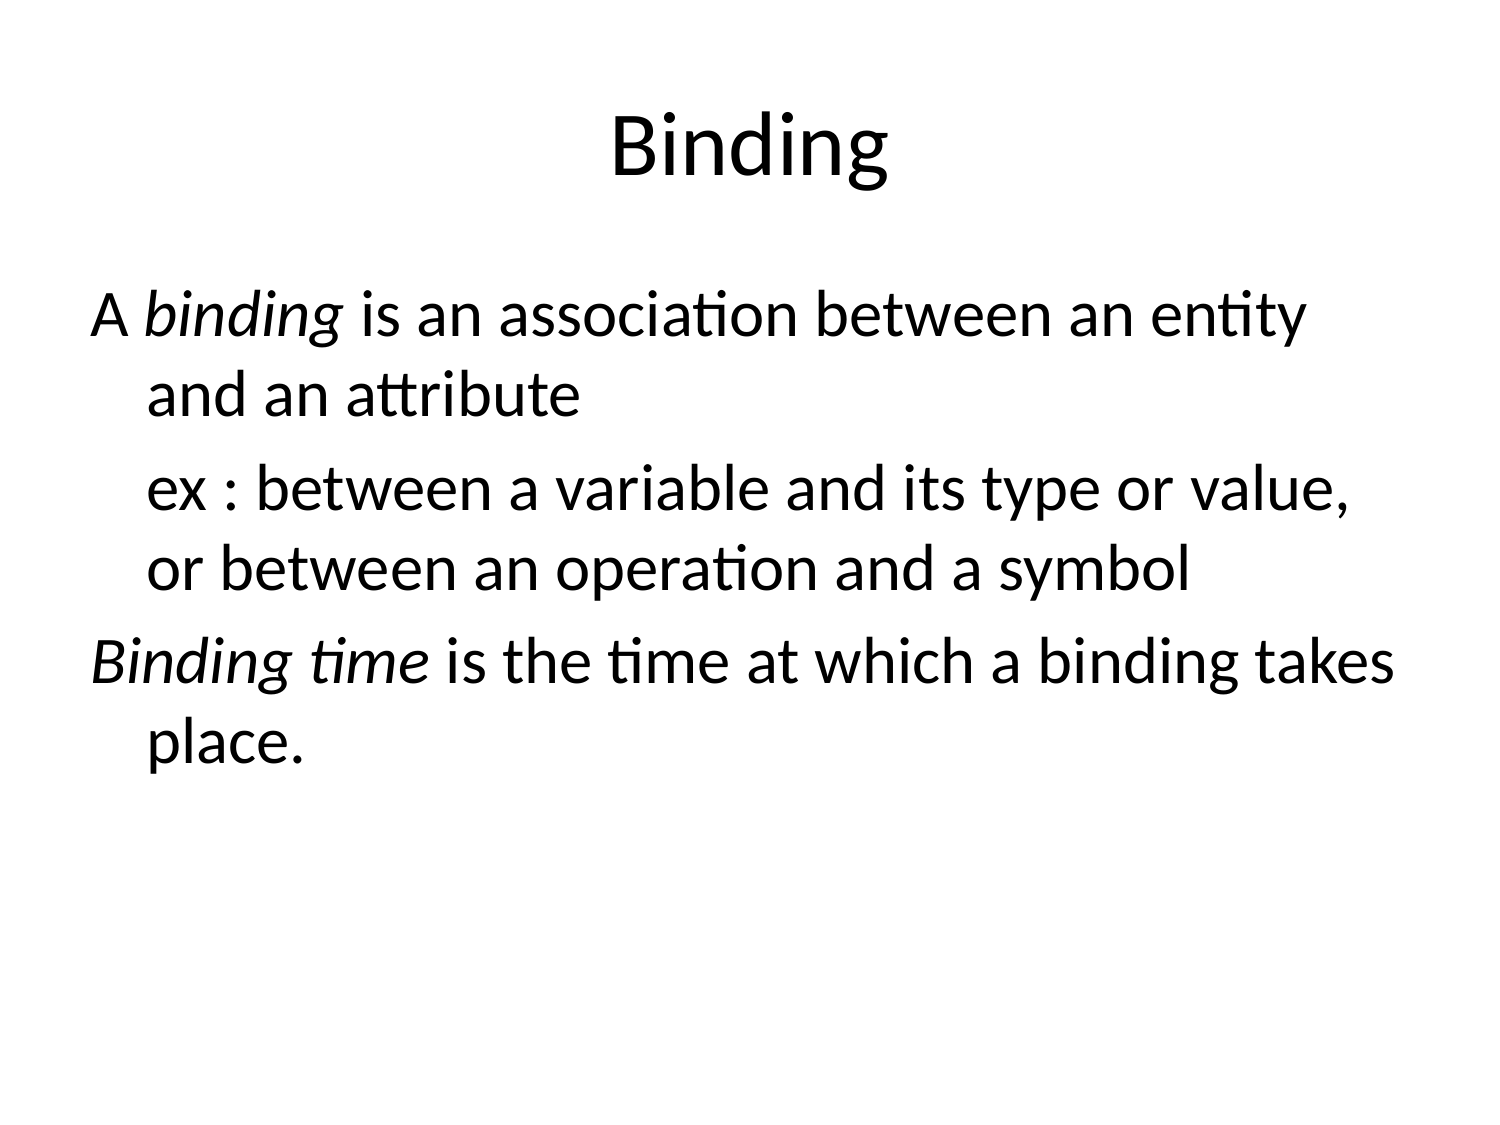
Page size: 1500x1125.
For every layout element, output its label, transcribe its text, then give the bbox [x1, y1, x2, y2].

list A binding is an association between an entity and an attribute ex : between a variable and its type or value, or between an operation and a symbol Binding time is the time at which a binding takes place. [75, 262, 1425, 1005]
title Binding [75, 45, 1425, 233]
